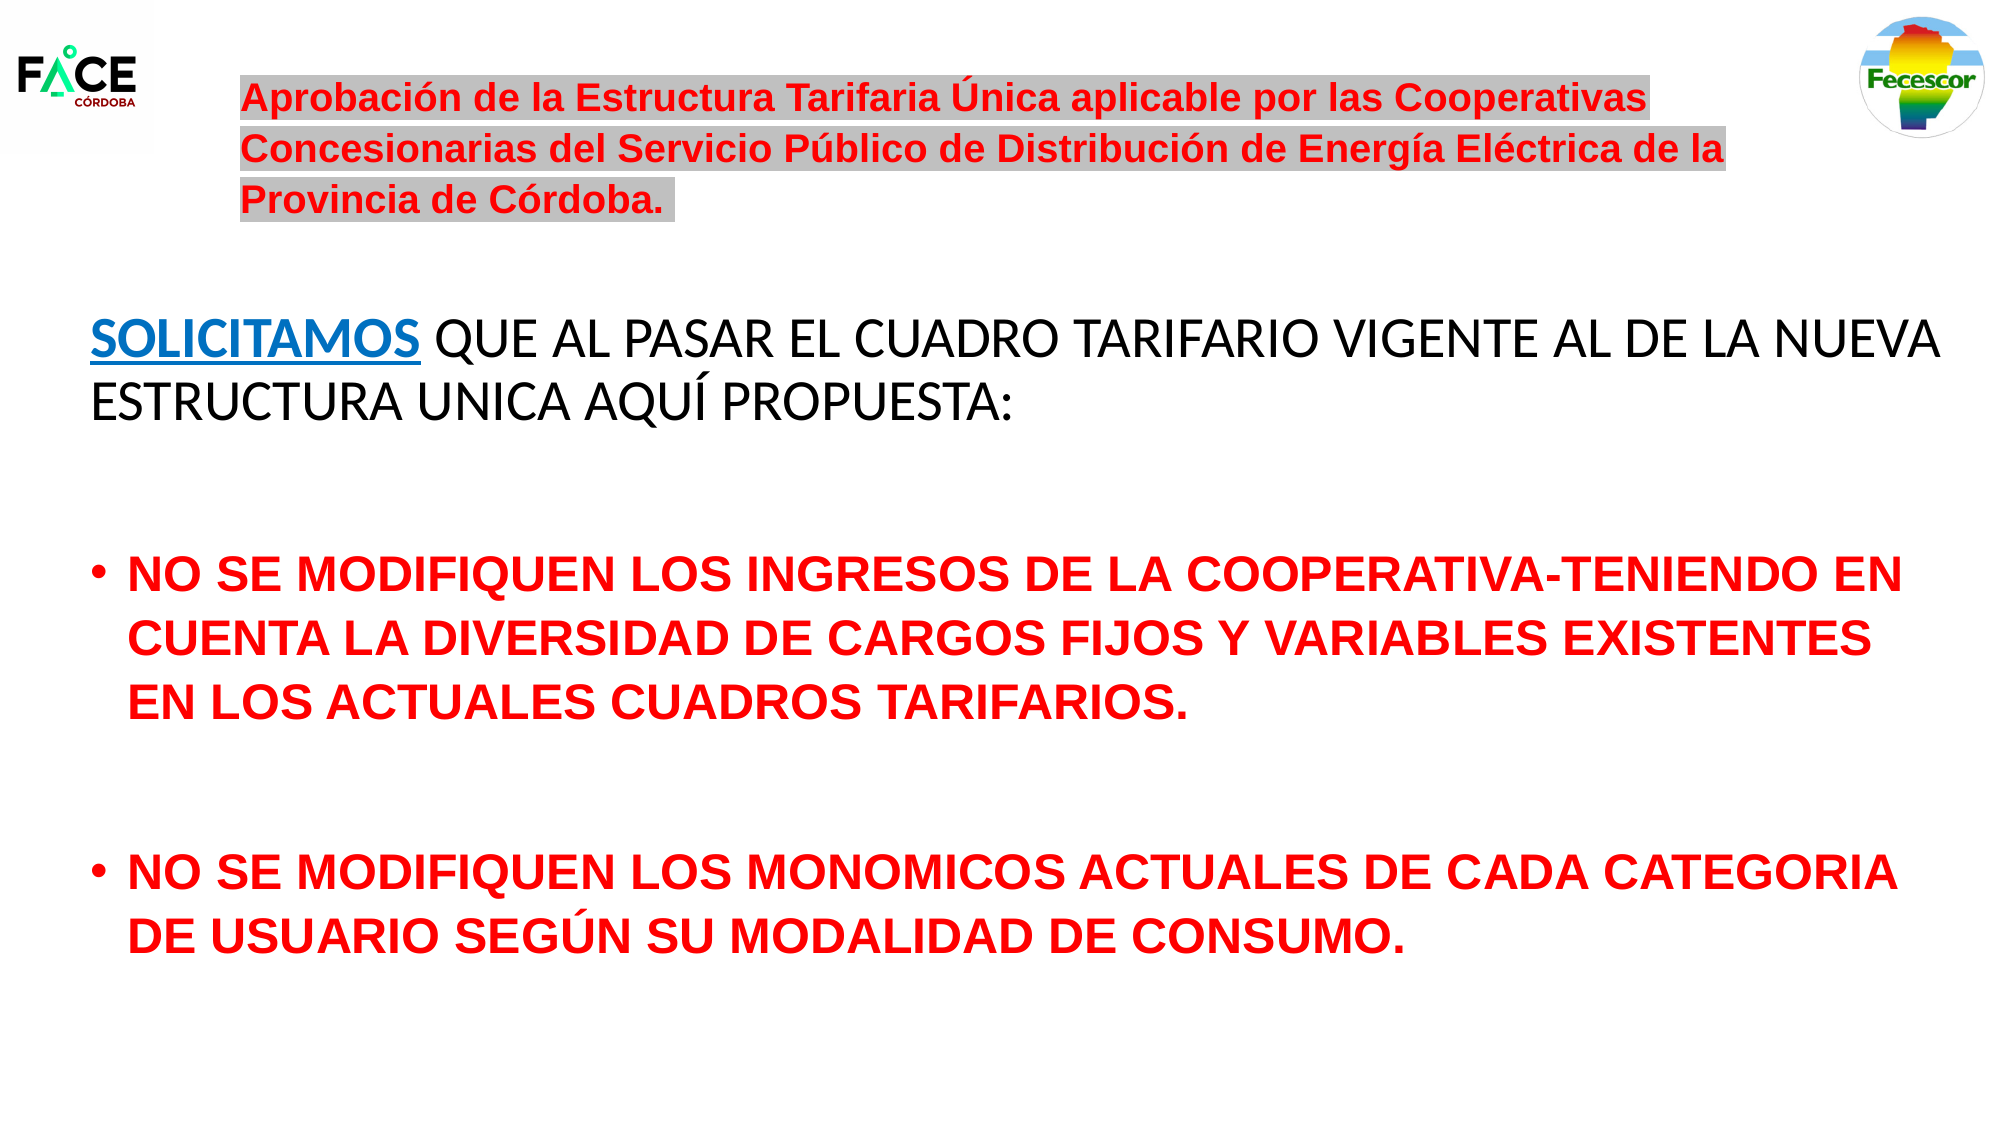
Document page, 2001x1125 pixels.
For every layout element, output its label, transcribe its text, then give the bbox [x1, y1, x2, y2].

picture [1846, 0, 2000, 154]
picture [0, 0, 154, 154]
title Aprobación de la Estructura Tarifaria Única aplicable por las Cooperativas Concesionarias del Servicio Público de Distribución de Energía Eléctrica de la Provincia de Córdoba. [137, 59, 1863, 278]
list SOLICITAMOS QUE AL PASAR EL CUADRO TARIFARIO VIGENTE AL DE LA NUEVA ESTRUCTURA UNICA AQUÍ PROPUESTA: NO SE MODIFIQUEN LOS INGRESOS DE LA COOPERATIVA-TENIENDO EN CUENTA LA DIVERSIDAD DE CARGOS FIJOS Y VARIABLES EXISTENTES EN LOS ACTUALES CUADROS TARIFARIOS. NO SE MODIFIQUEN LOS MONOMICOS ACTUALES DE CADA CATEGORIA DE USUARIO SEGÚN SU MODALIDAD DE CONSUMO. [75, 299, 1965, 1109]
